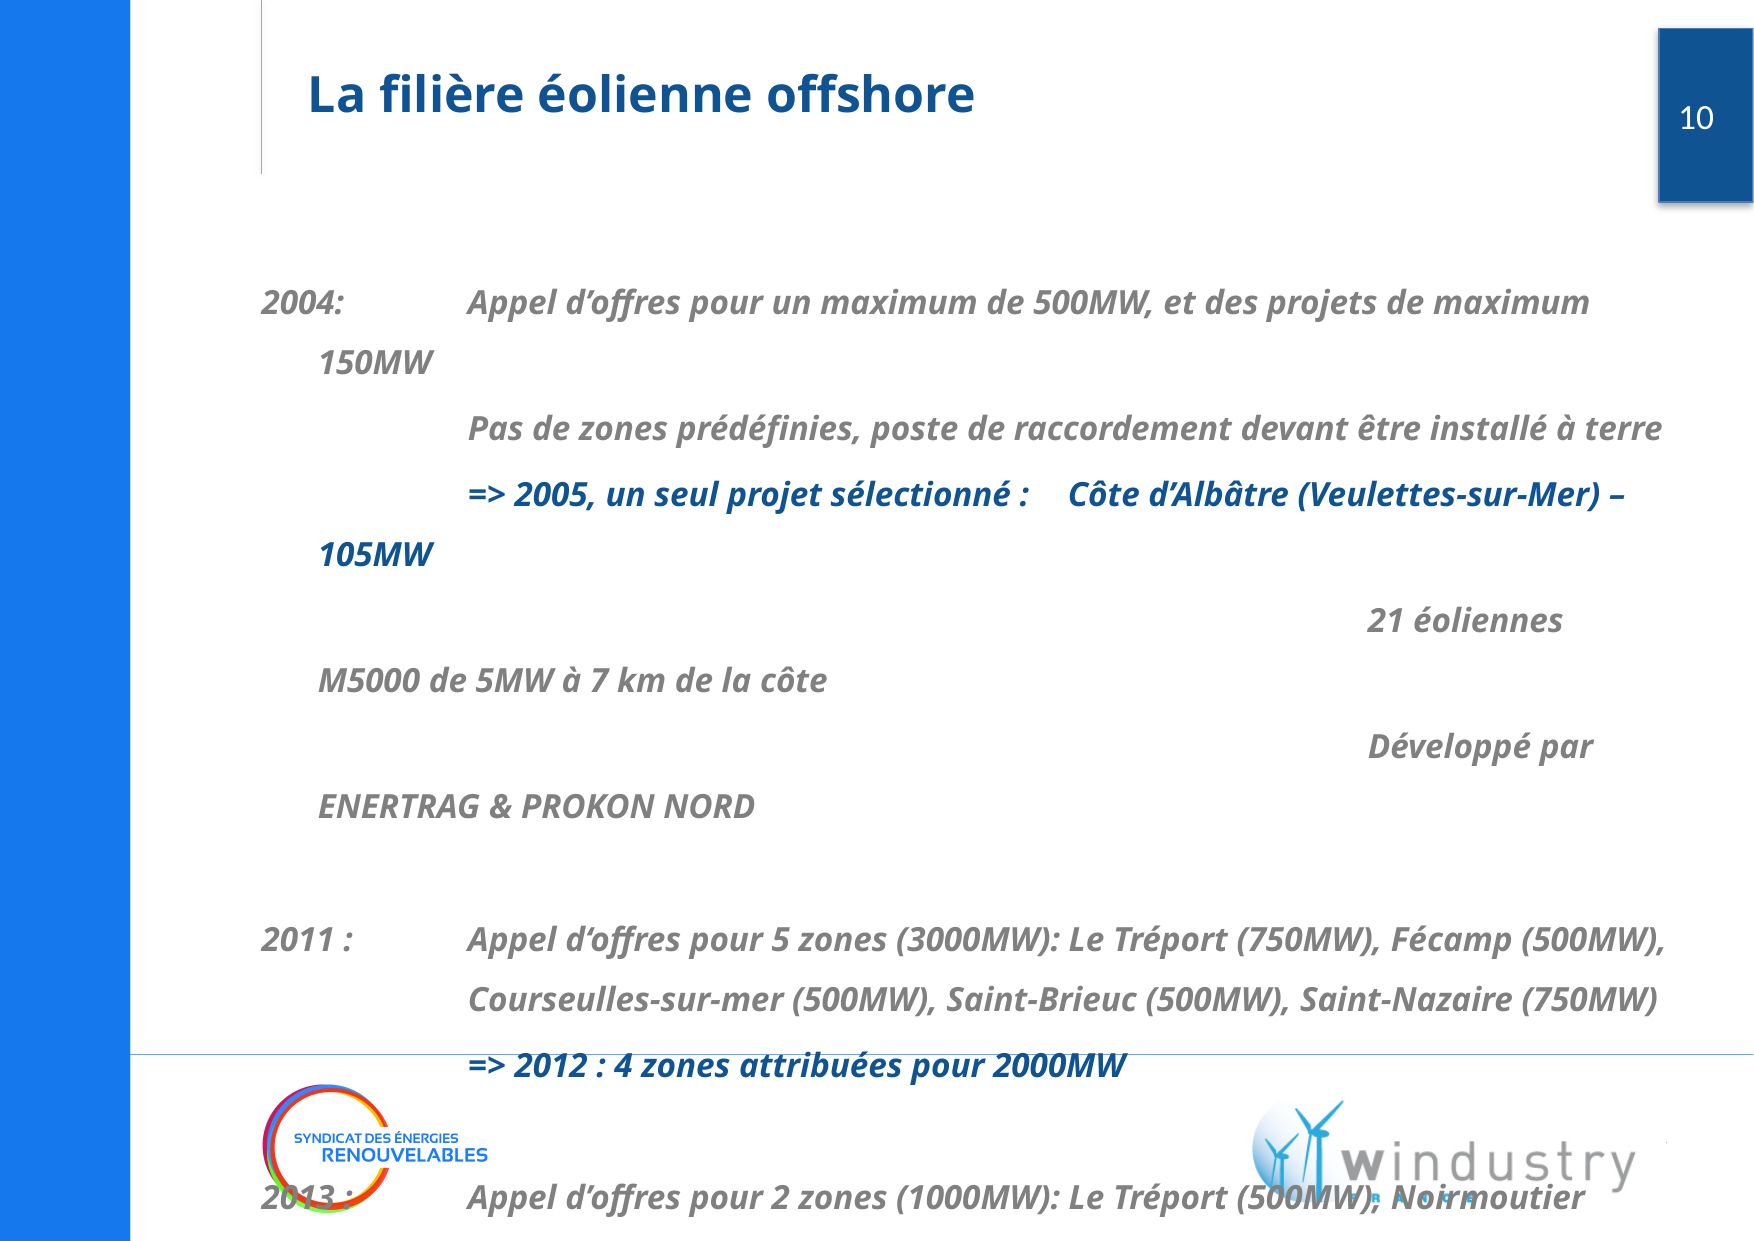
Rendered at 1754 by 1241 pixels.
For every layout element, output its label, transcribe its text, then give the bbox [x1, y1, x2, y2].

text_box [261, 0, 1754, 203]
picture [0, 0, 1754, 1241]
text_box 2004: Appel d’offres pour un maximum de 500MW, et des projets de maximum 150MW Pas de zones prédéfinies, poste de raccordement devant être installé à terre => 2005, un seul projet sélectionné : Côte d’Albâtre (Veulettes-sur-Mer) – 105MW 21 éoliennes M5000 de 5MW à 7 km de la côte Développé par ENERTRAG & PROKON NORD 2011 : Appel d‘offres pour 5 zones (3000MW): Le Tréport (750MW), Fécamp (500MW), Courseulles-sur-mer (500MW), Saint-Brieuc (500MW), Saint-Nazaire (750MW) => 2012 : 4 zones attribuées pour 2000MW 2013 : Appel d’offres pour 2 zones (1000MW): Le Tréport (500MW), Noirmoutier (500MW) => 2014 : 2 zones attribuées pour 1000MW [261, 251, 1691, 1241]
picture [1220, 1065, 1666, 1241]
